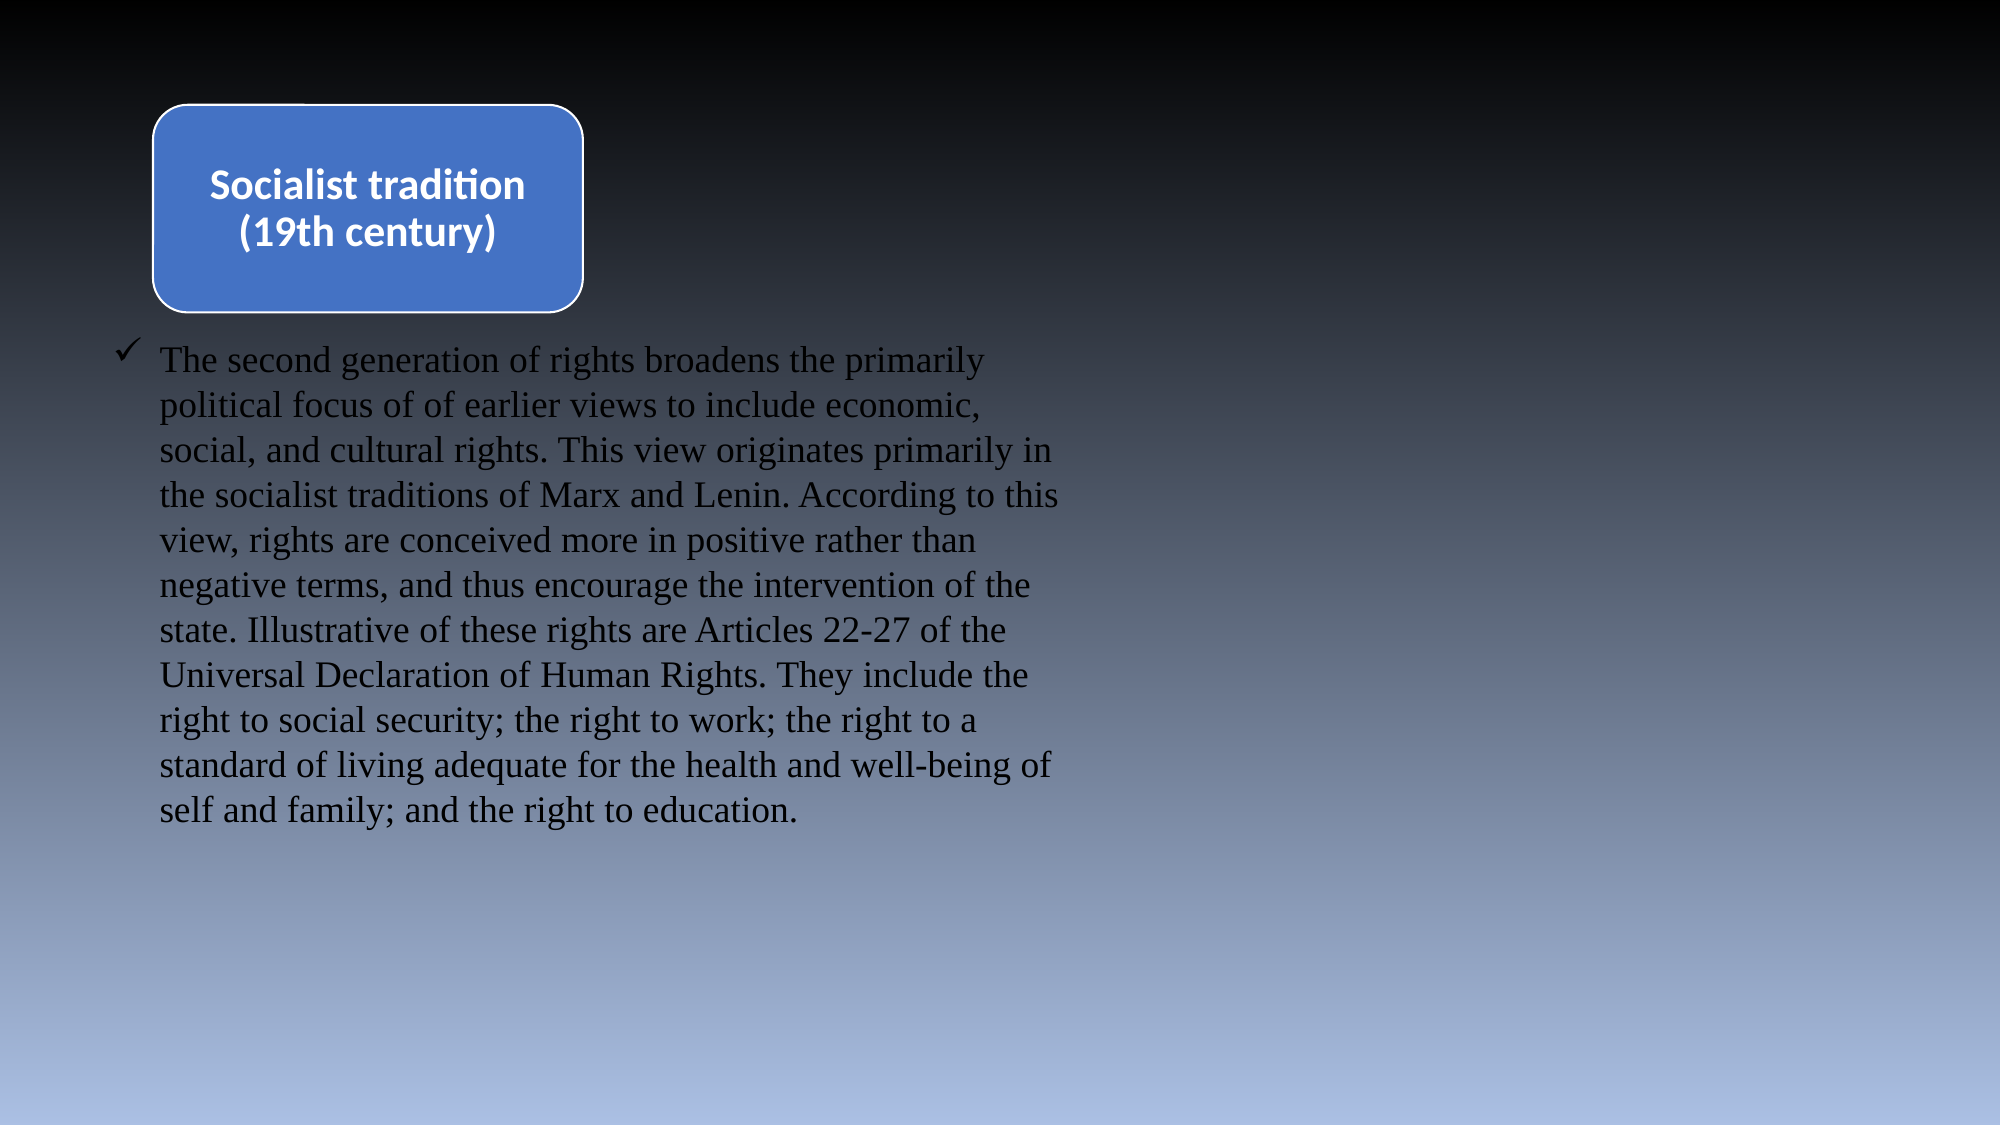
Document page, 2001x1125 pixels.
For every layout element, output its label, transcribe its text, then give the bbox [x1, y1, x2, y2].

text_box The second generation of rights broadens the primarily political focus of of earlier views to include economic, social, and cultural rights. This view originates primarily in the socialist traditions of Marx and Lenin. According to this view, rights are conceived more in positive rather than negative terms, and thus encourage the intervention of the state. Illustrative of these rights are Articles 22-27 of the Universal Declaration of Human Rights. They include the right to social security; the right to work; the right to a standard of living adequate for the health and well-being of self and family; and the right to education. [97, 328, 1098, 838]
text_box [152, 104, 583, 313]
